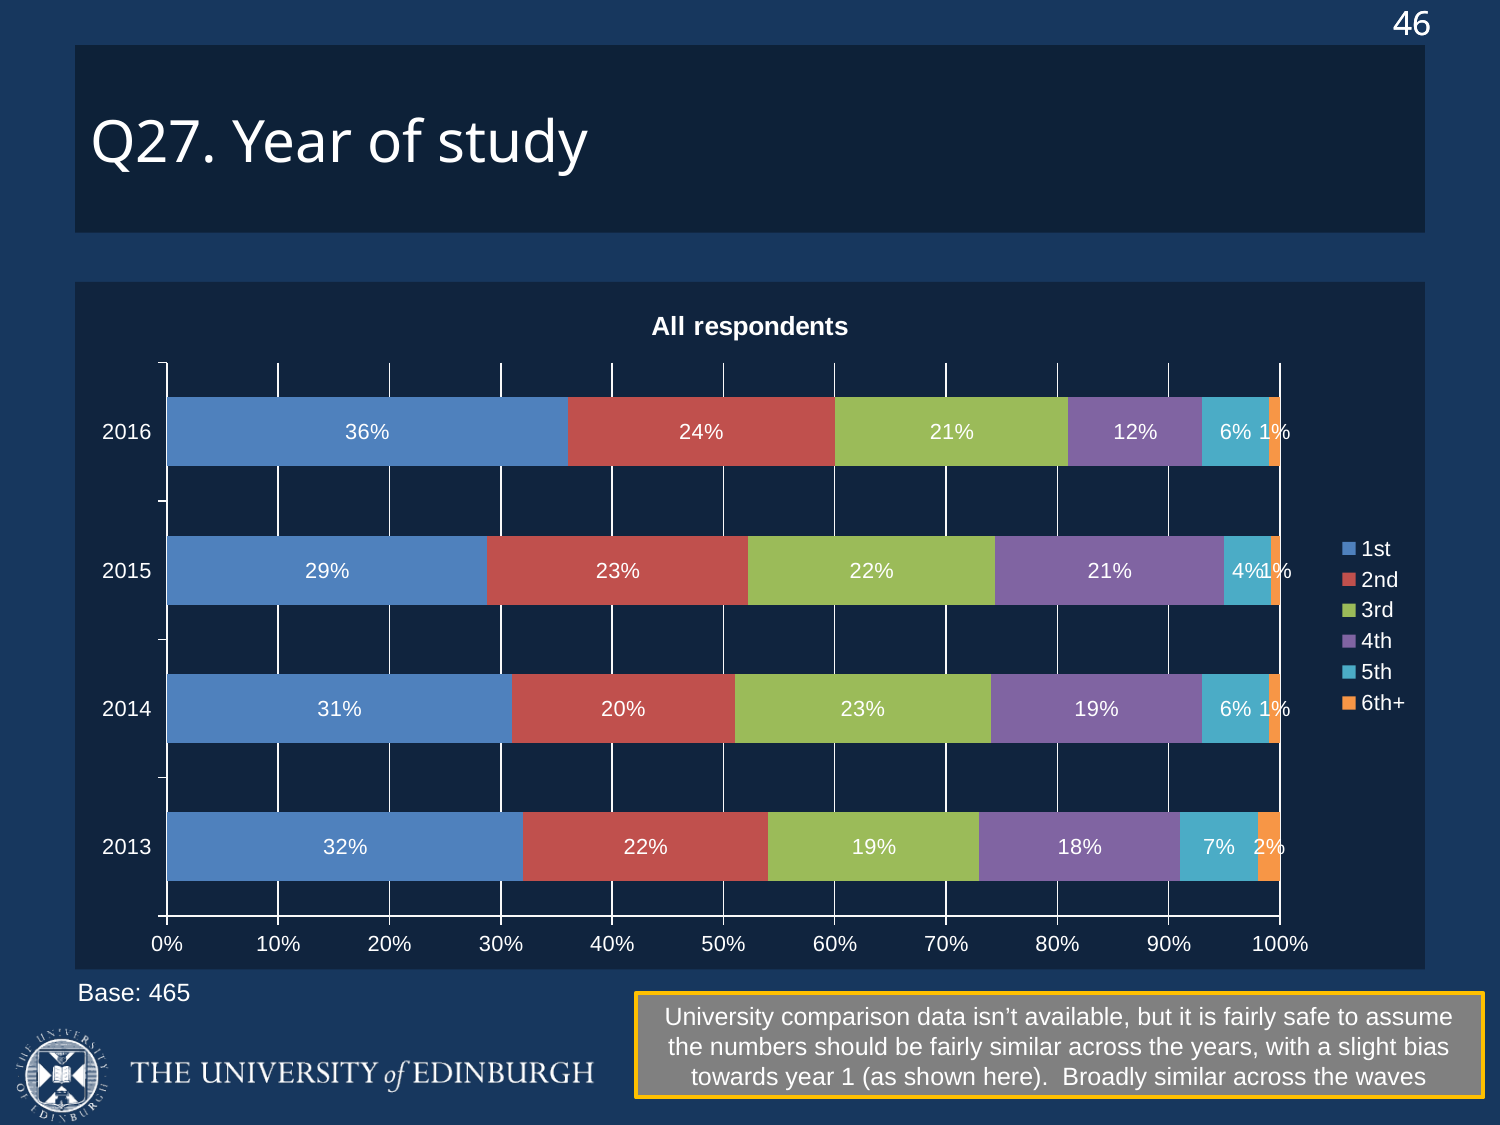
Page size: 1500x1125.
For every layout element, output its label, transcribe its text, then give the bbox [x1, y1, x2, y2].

text_box Base: 465 [63, 969, 206, 1014]
chart [74, 281, 1426, 970]
picture [0, 982, 617, 1125]
text_box University comparison data isn’t available, but it is fairly safe to assume the numbers should be fairly similar across the years, with a slight bias towards year 1 (as shown here). Broadly similar across the waves [636, 992, 1484, 1098]
title Q27. Year of study [75, 45, 1425, 233]
